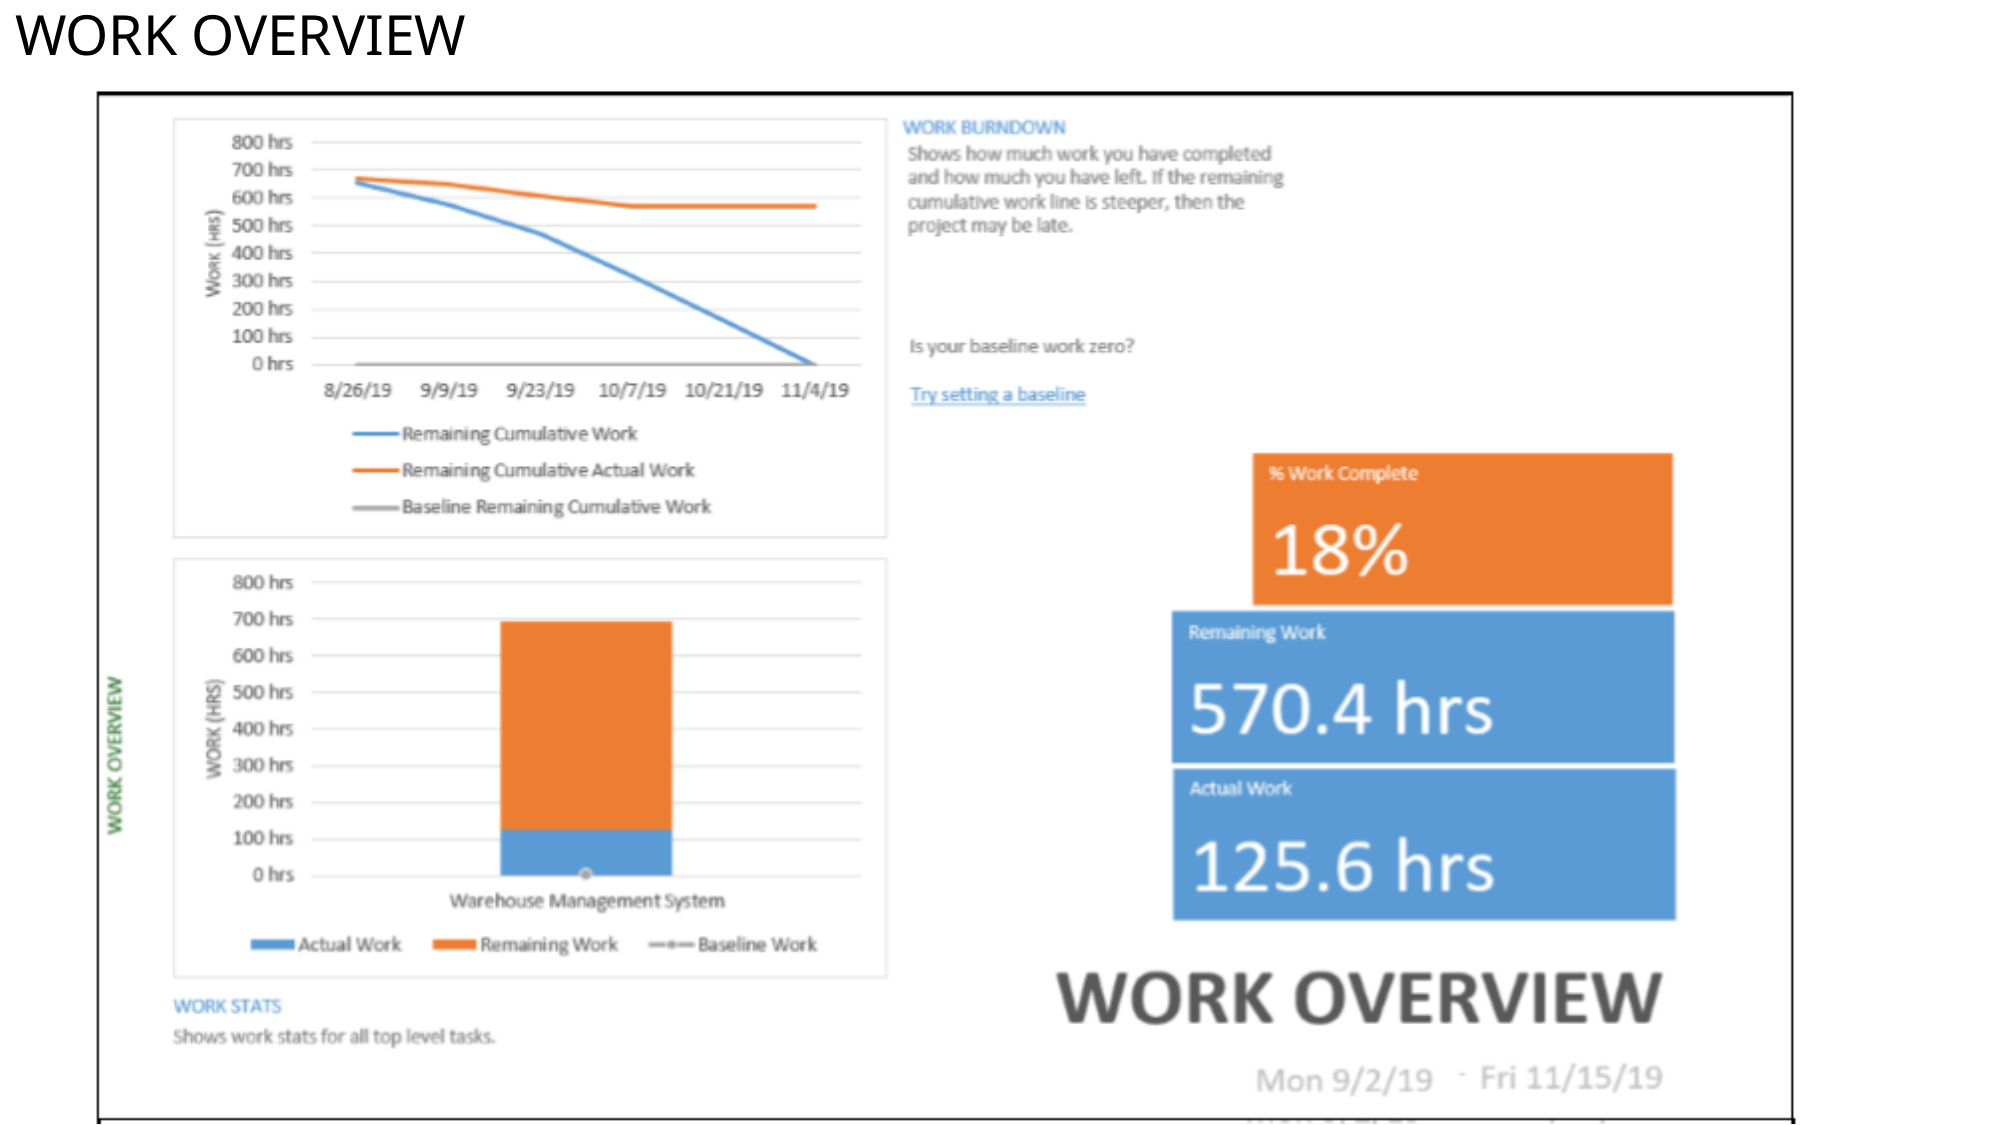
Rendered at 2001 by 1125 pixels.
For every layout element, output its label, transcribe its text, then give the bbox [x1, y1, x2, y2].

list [77, 74, 1803, 1124]
title WORK OVERVIEW [0, 0, 1725, 75]
